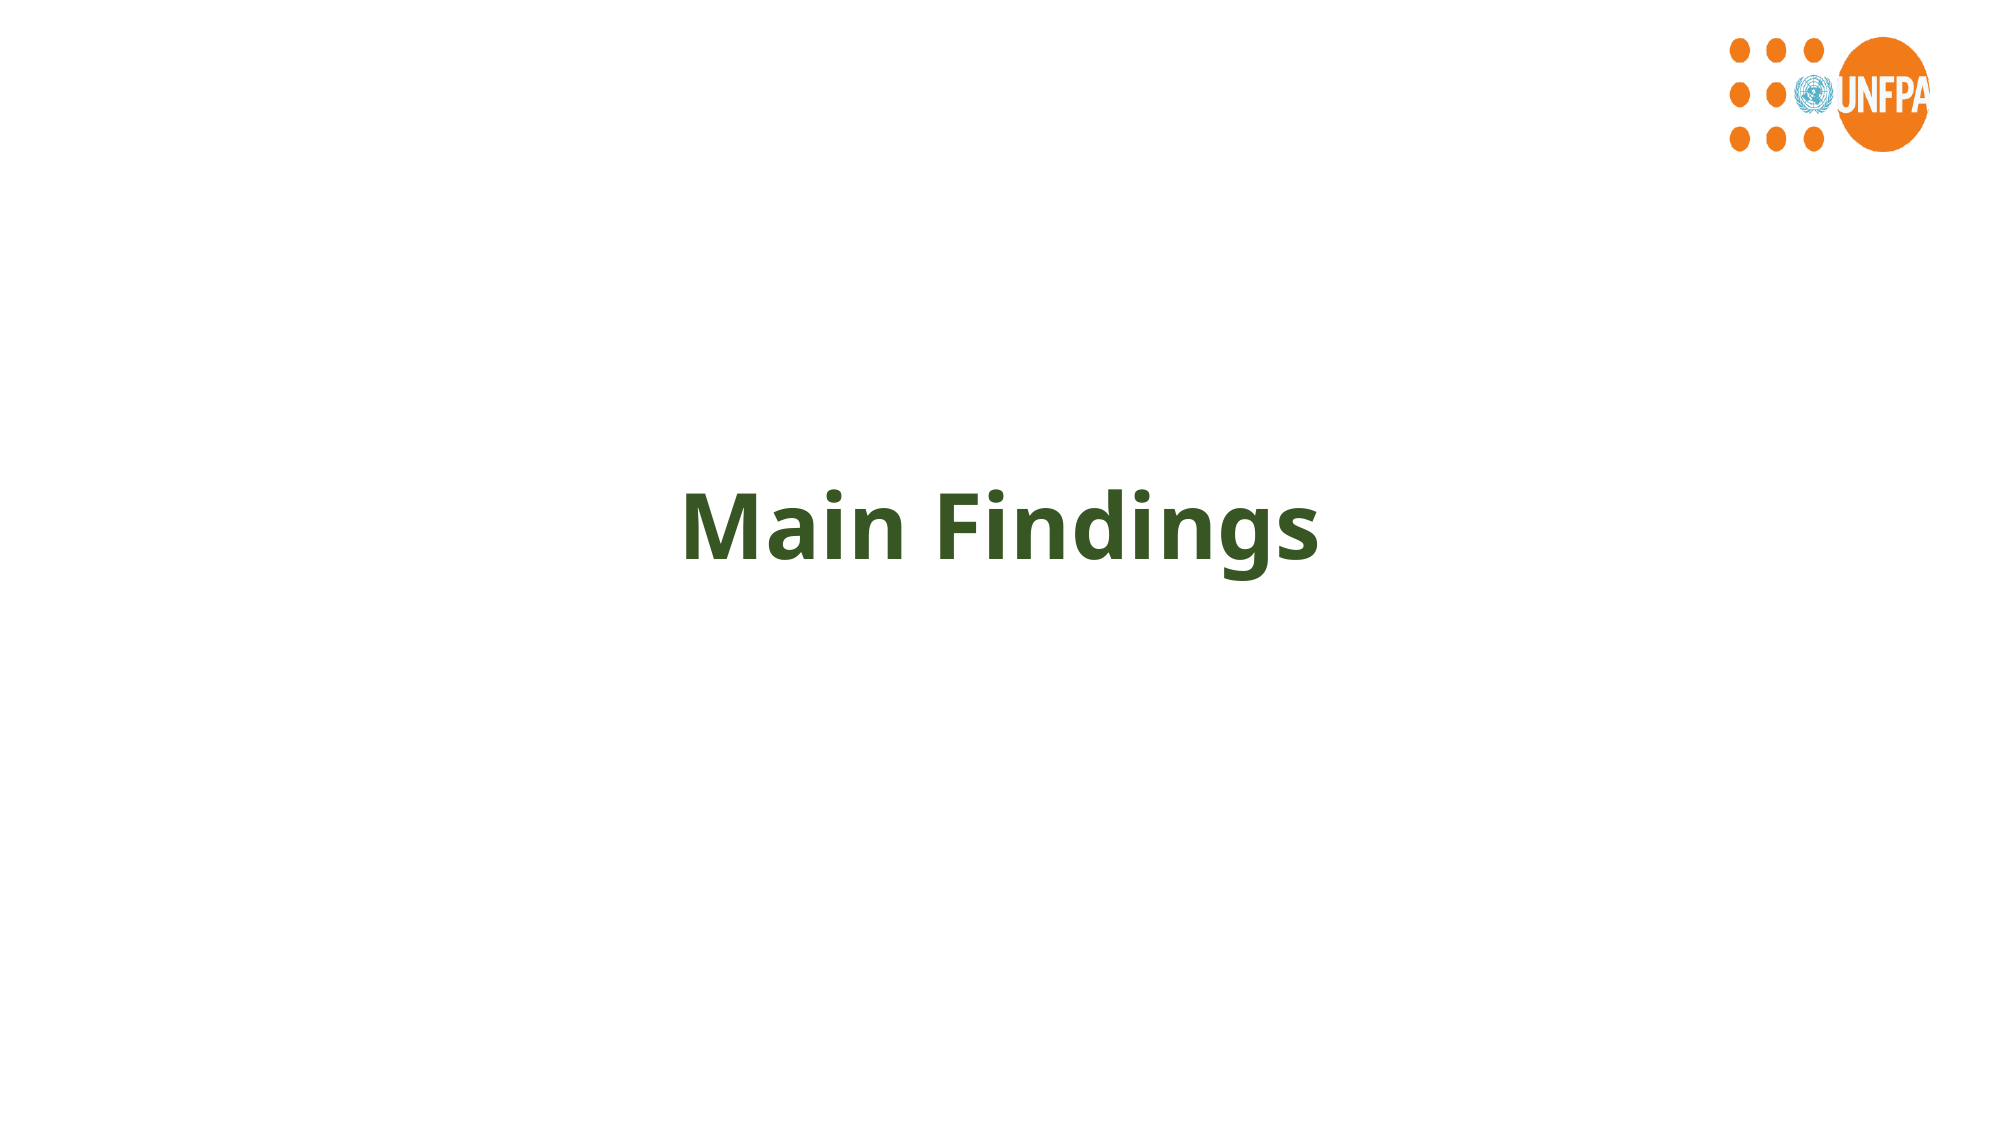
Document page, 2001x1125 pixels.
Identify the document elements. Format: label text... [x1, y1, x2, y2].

picture [1723, 34, 1933, 156]
title Main Findings [137, 391, 1863, 668]
